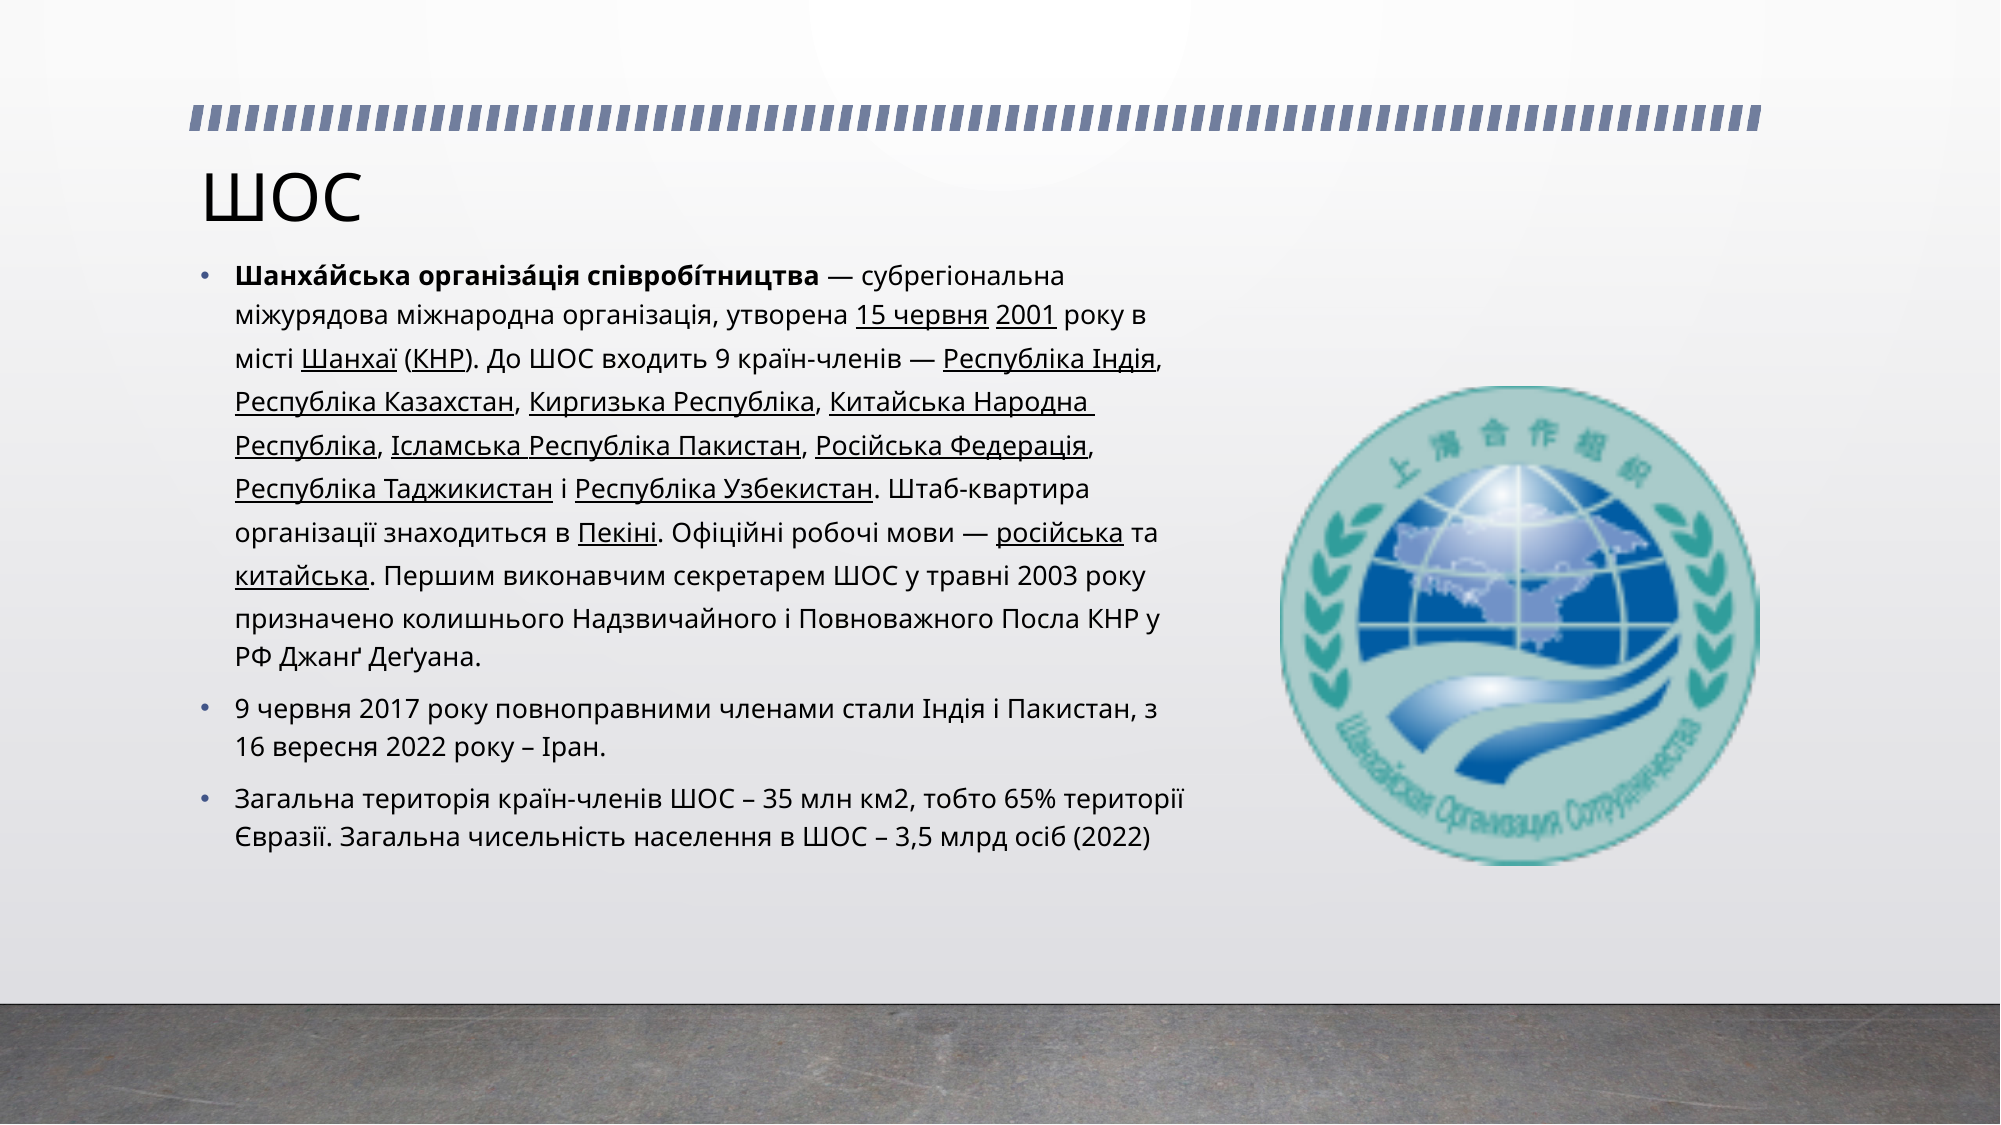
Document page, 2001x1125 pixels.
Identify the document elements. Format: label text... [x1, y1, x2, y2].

list Шанха́йська організа́ція співробі́тництва — субрегіональна міжурядова міжнародна організація, утворена 15 червня 2001 року в місті Шанхаї (КНР). До ШОС входить 9 країн-членів — Республіка Індія, Республіка Казахстан, Киргизька Республіка, Китайська Народна Республіка, Ісламська Республіка Пакистан, Російська Федерація, Республіка Таджикистан і Республіка Узбекистан. Штаб-квартира організації знаходиться в Пекіні. Офіційні робочі мови — російська та китайська. Першим виконавчим секретарем ШОС у травні 2003 року призначено колишнього Надзвичайного і Повноважного Посла КНР у РФ Джанґ Деґуана. 9 червня 2017 року повноправними членами стали Індія і Пакистан, з 16 вересня 2022 року – Іран. Загальна територія країн-членів ШОС – 35 млн км2, тобто 65% території Євразії. Загальна чисельність населення в ШОС – 3,5 млрд осіб (2022) [185, 245, 1202, 897]
picture [0, 1004, 2000, 1124]
title ШОС [185, 156, 1761, 329]
picture [1280, 386, 1761, 866]
